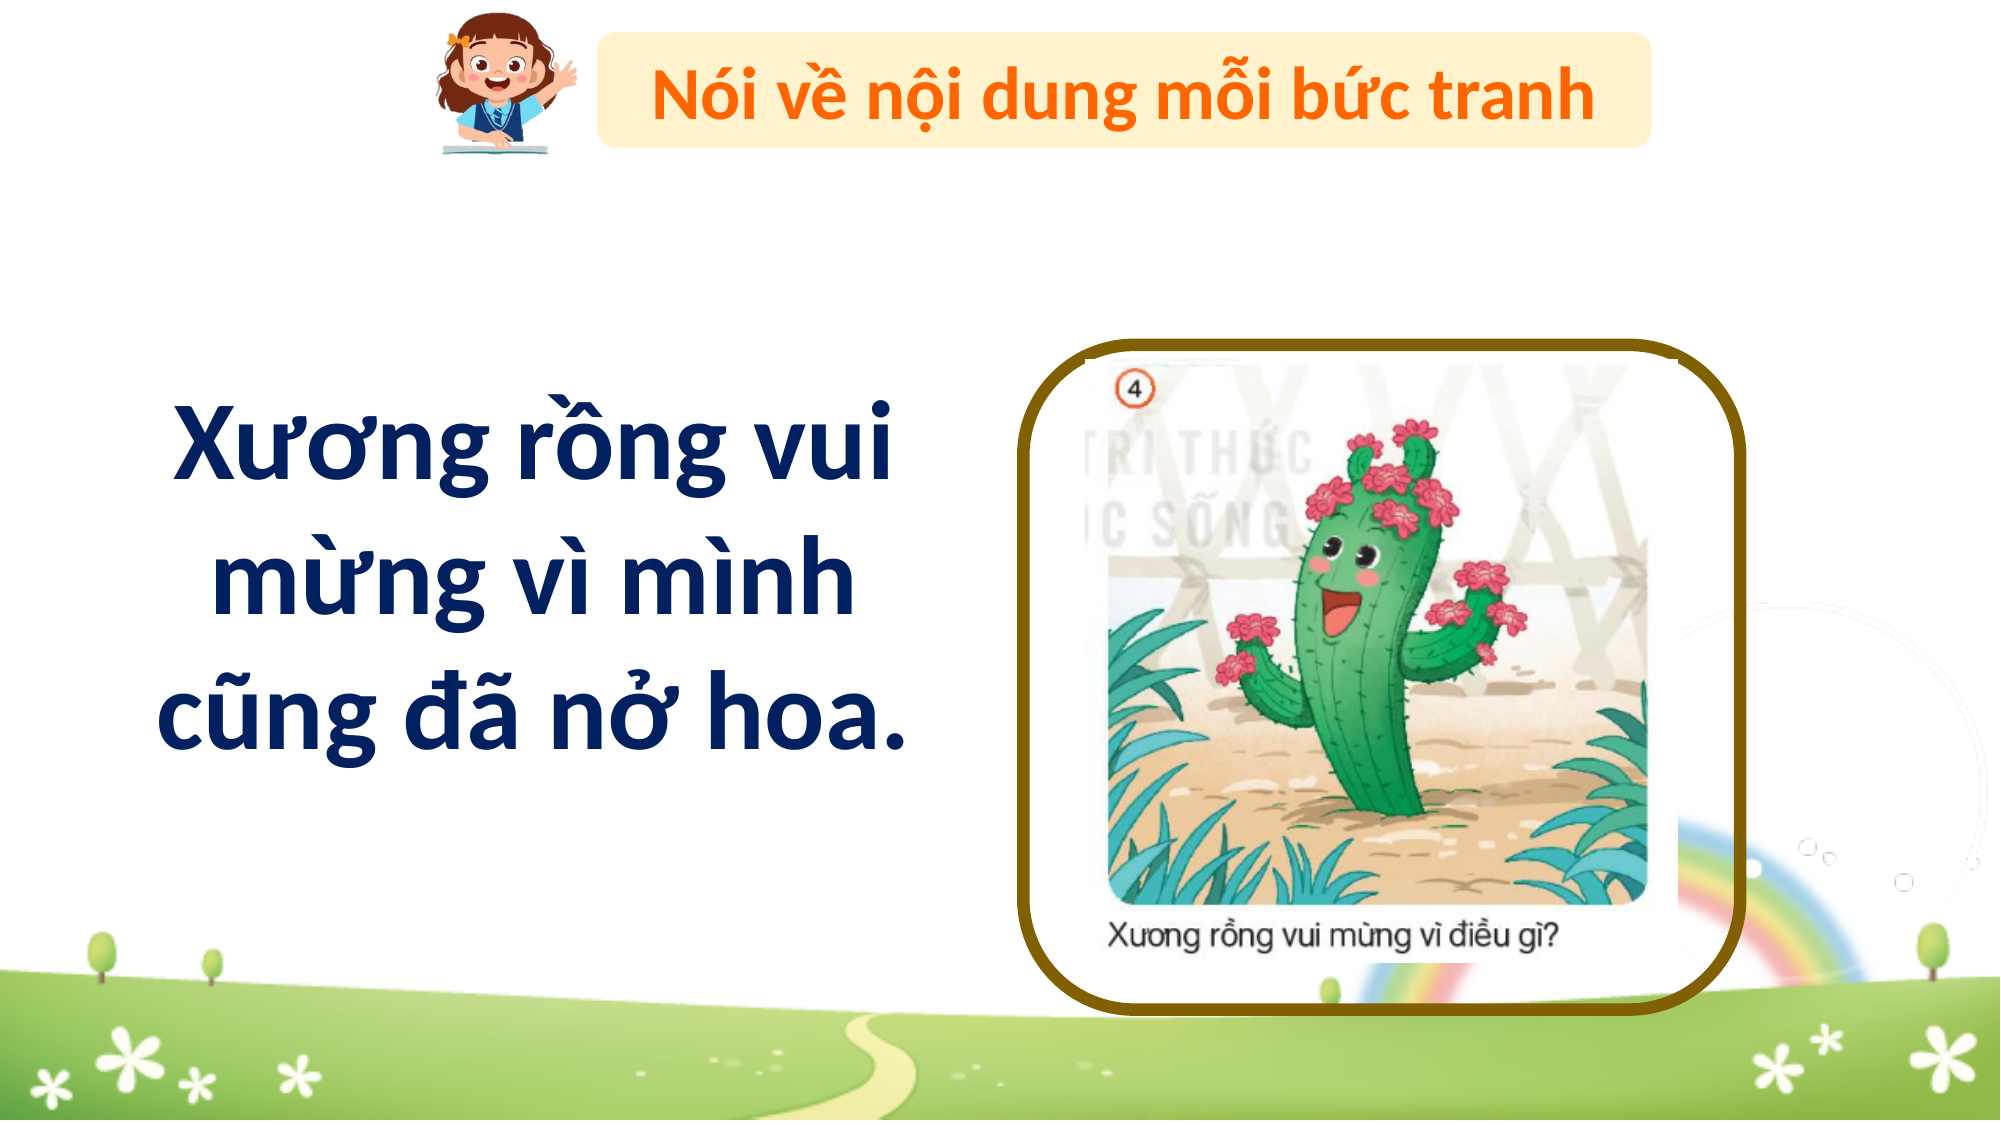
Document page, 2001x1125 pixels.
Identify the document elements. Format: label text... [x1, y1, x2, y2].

text_box [1022, 343, 1742, 537]
picture [0, 359, 2000, 1121]
text_box Xương rồng vui mừng vì mình cũng đã nở hoa. [108, 359, 960, 537]
text_box Nói về nội dung mỗi bức tranh [597, 31, 1652, 148]
picture [399, 0, 597, 184]
